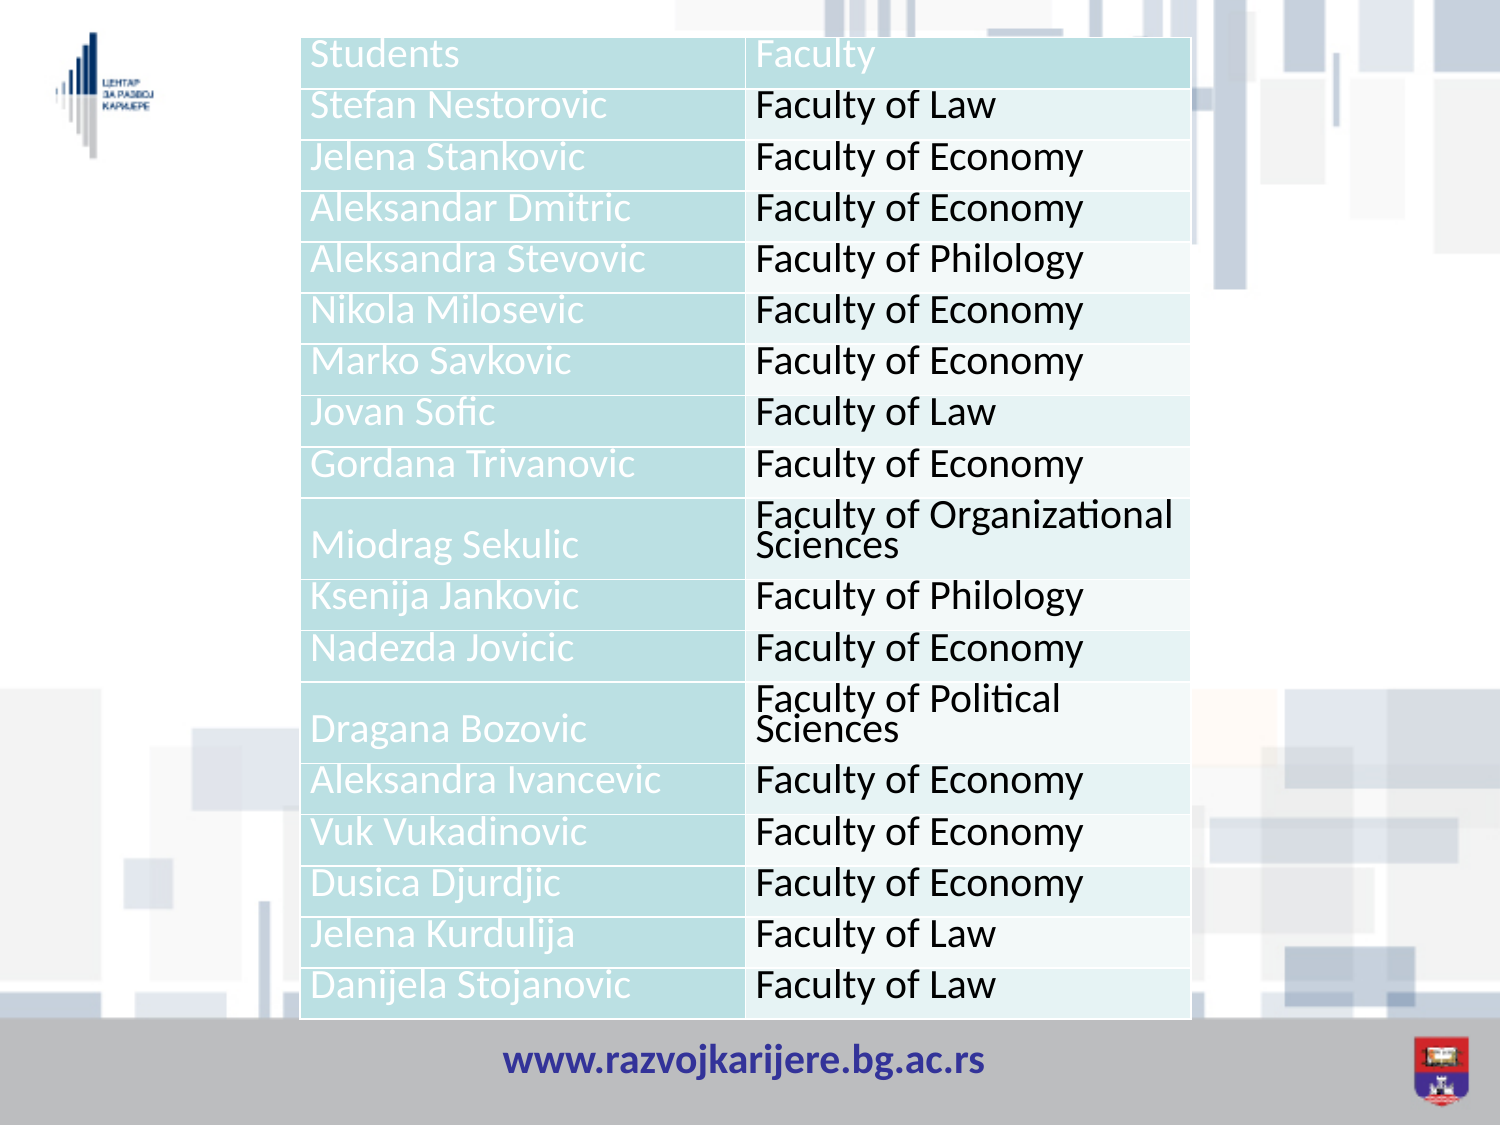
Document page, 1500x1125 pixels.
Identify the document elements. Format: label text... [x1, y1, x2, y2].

table_cell Danijela Stojanovic [301, 969, 745, 1018]
table_cell Faculty of Economy [746, 345, 1190, 395]
table_cell Dragana Bozovic [301, 683, 745, 763]
table_cell Nikola Milosevic [301, 294, 745, 343]
table_cell Miodrag Sekulic [301, 499, 745, 579]
table_cell Faculty of Economy [746, 867, 1190, 916]
table_cell Jelena Stankovic [301, 141, 745, 190]
table_cell Jovan Sofic [301, 396, 745, 446]
table_cell Faculty of Economy [746, 141, 1190, 190]
table_cell Faculty of Economy [746, 631, 1190, 681]
table_cell Vuk Vukadinovic [301, 815, 745, 865]
table_cell Ksenija Jankovic [301, 580, 745, 630]
table_cell Nadezda Jovicic [301, 631, 745, 681]
table_cell Aleksandra Stevovic [301, 243, 745, 292]
table_cell Dusica Djurdjic [301, 867, 745, 916]
table_cell Faculty of Law [746, 90, 1190, 139]
table_header Students [301, 38, 745, 88]
table_cell Stefan Nestorovic [301, 90, 745, 139]
table_cell Faculty of Economy [746, 294, 1190, 343]
table_cell Faculty of Economy [746, 764, 1190, 814]
table_cell Aleksandar Dmitric [301, 192, 745, 241]
table_cell Faculty of Organizational Sciences [746, 499, 1190, 579]
table_cell Faculty of Economy [746, 815, 1190, 865]
footer www.razvojkarijere.bg.ac.rs [478, 1024, 1010, 1103]
table_cell Faculty of Law [746, 396, 1190, 446]
table_cell Faculty of Law [746, 918, 1190, 967]
table_cell Marko Savkovic [301, 345, 745, 395]
table_cell Faculty of Philology [746, 243, 1190, 292]
table_cell Faculty of Philology [746, 580, 1190, 630]
table_cell Faculty of Law [746, 969, 1190, 1018]
picture [0, 0, 1500, 1125]
table_cell Faculty of Economy [746, 192, 1190, 241]
table_cell Faculty of Political Sciences [746, 683, 1190, 763]
table_cell Aleksandra Ivancevic [301, 764, 745, 814]
table_cell Faculty of Economy [746, 448, 1190, 497]
table_cell Gordana Trivanovic [301, 448, 745, 497]
table_header Faculty [746, 38, 1190, 88]
table_cell Jelena Kurdulija [301, 918, 745, 967]
